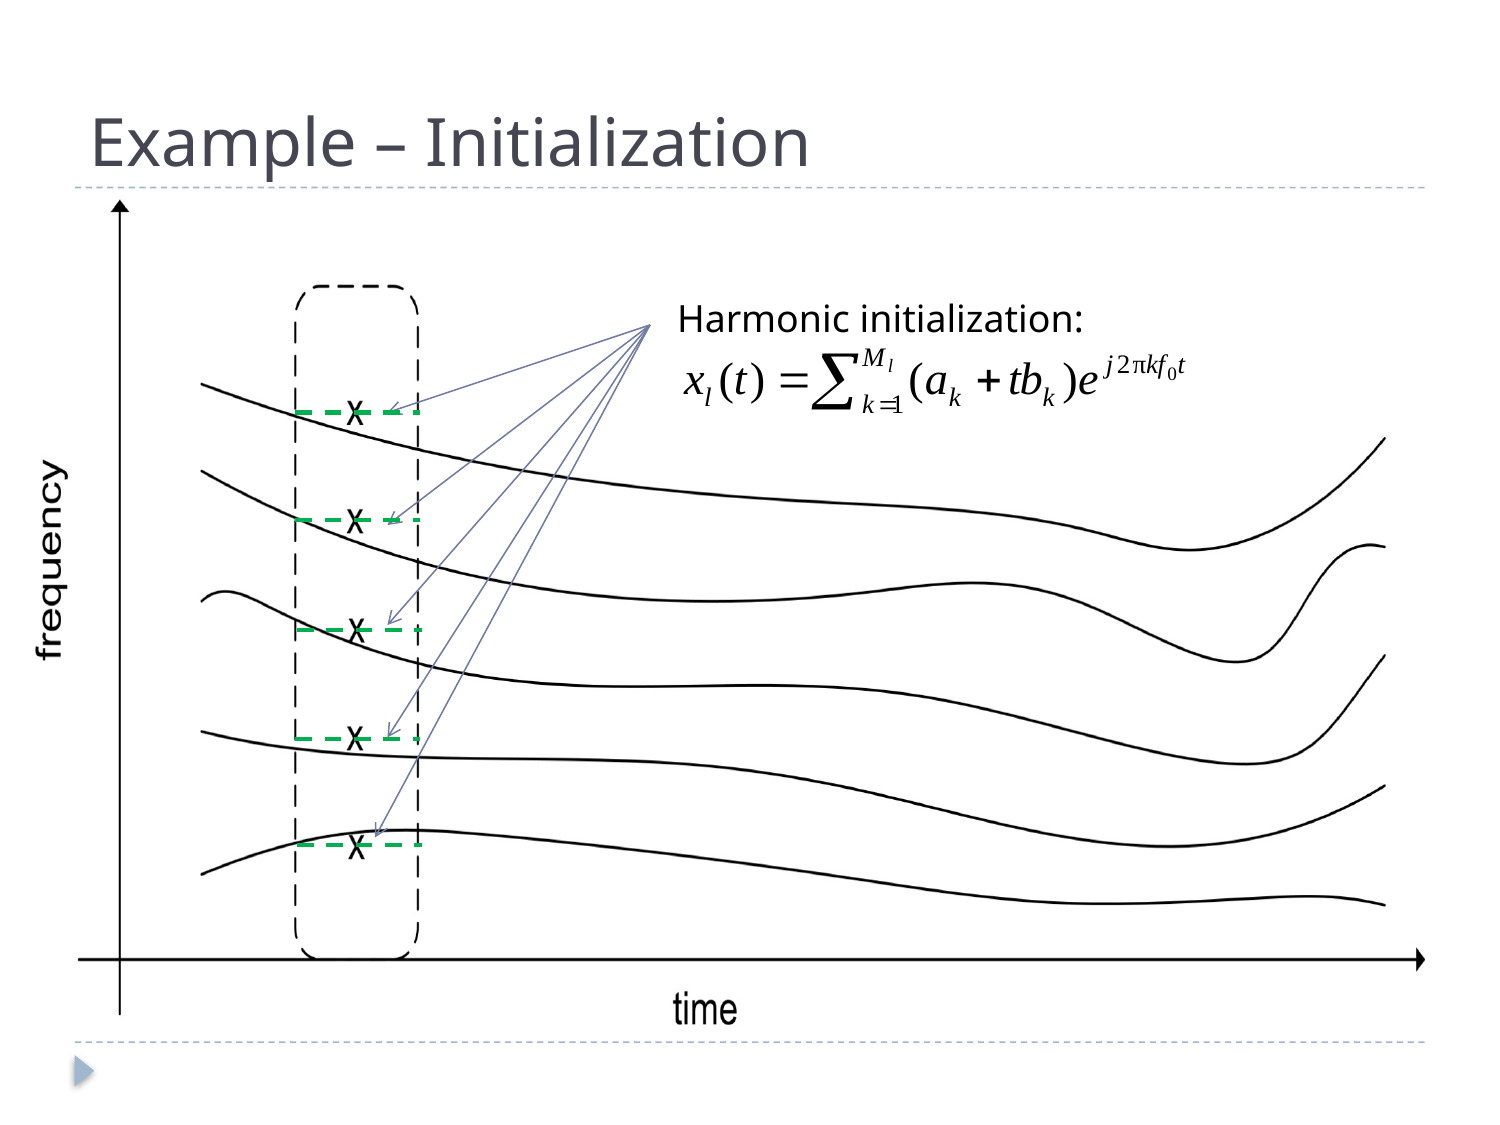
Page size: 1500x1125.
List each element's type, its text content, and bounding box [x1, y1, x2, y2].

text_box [674, 337, 1201, 426]
title Example – Initialization [75, 24, 1425, 188]
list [24, 199, 1426, 1038]
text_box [374, 324, 651, 838]
